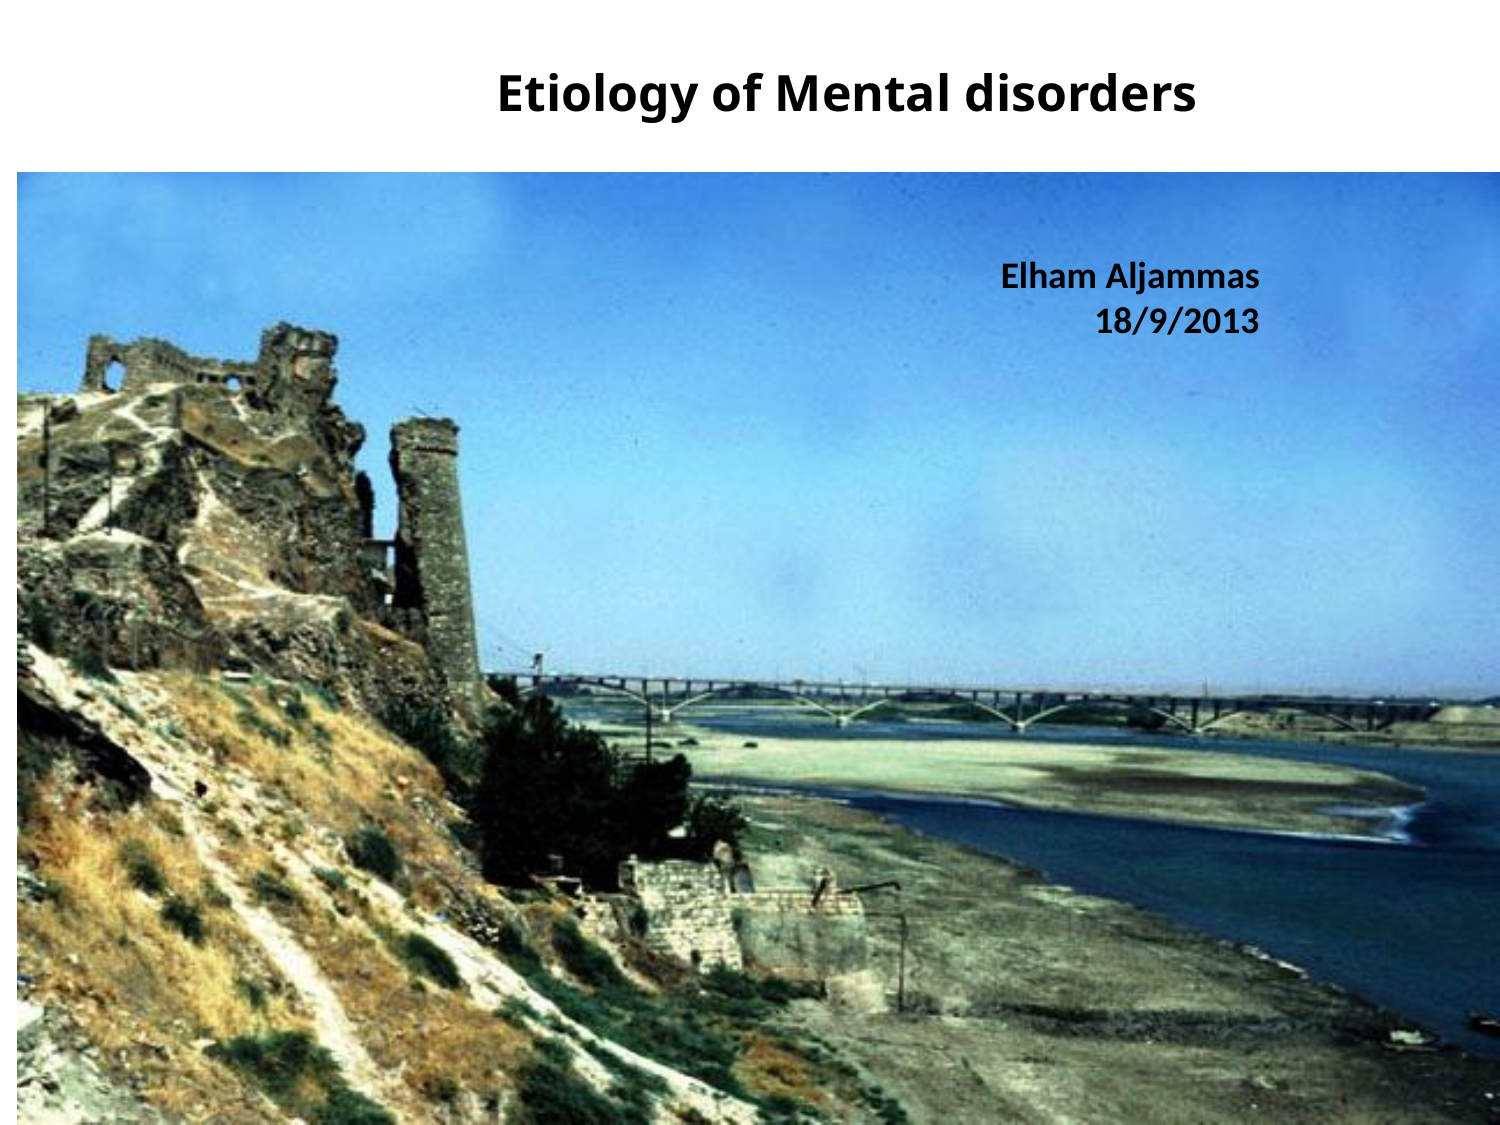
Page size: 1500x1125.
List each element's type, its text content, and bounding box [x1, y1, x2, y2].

picture [17, 172, 1500, 1125]
text_box Etiology of Mental disorders [481, 54, 1306, 130]
